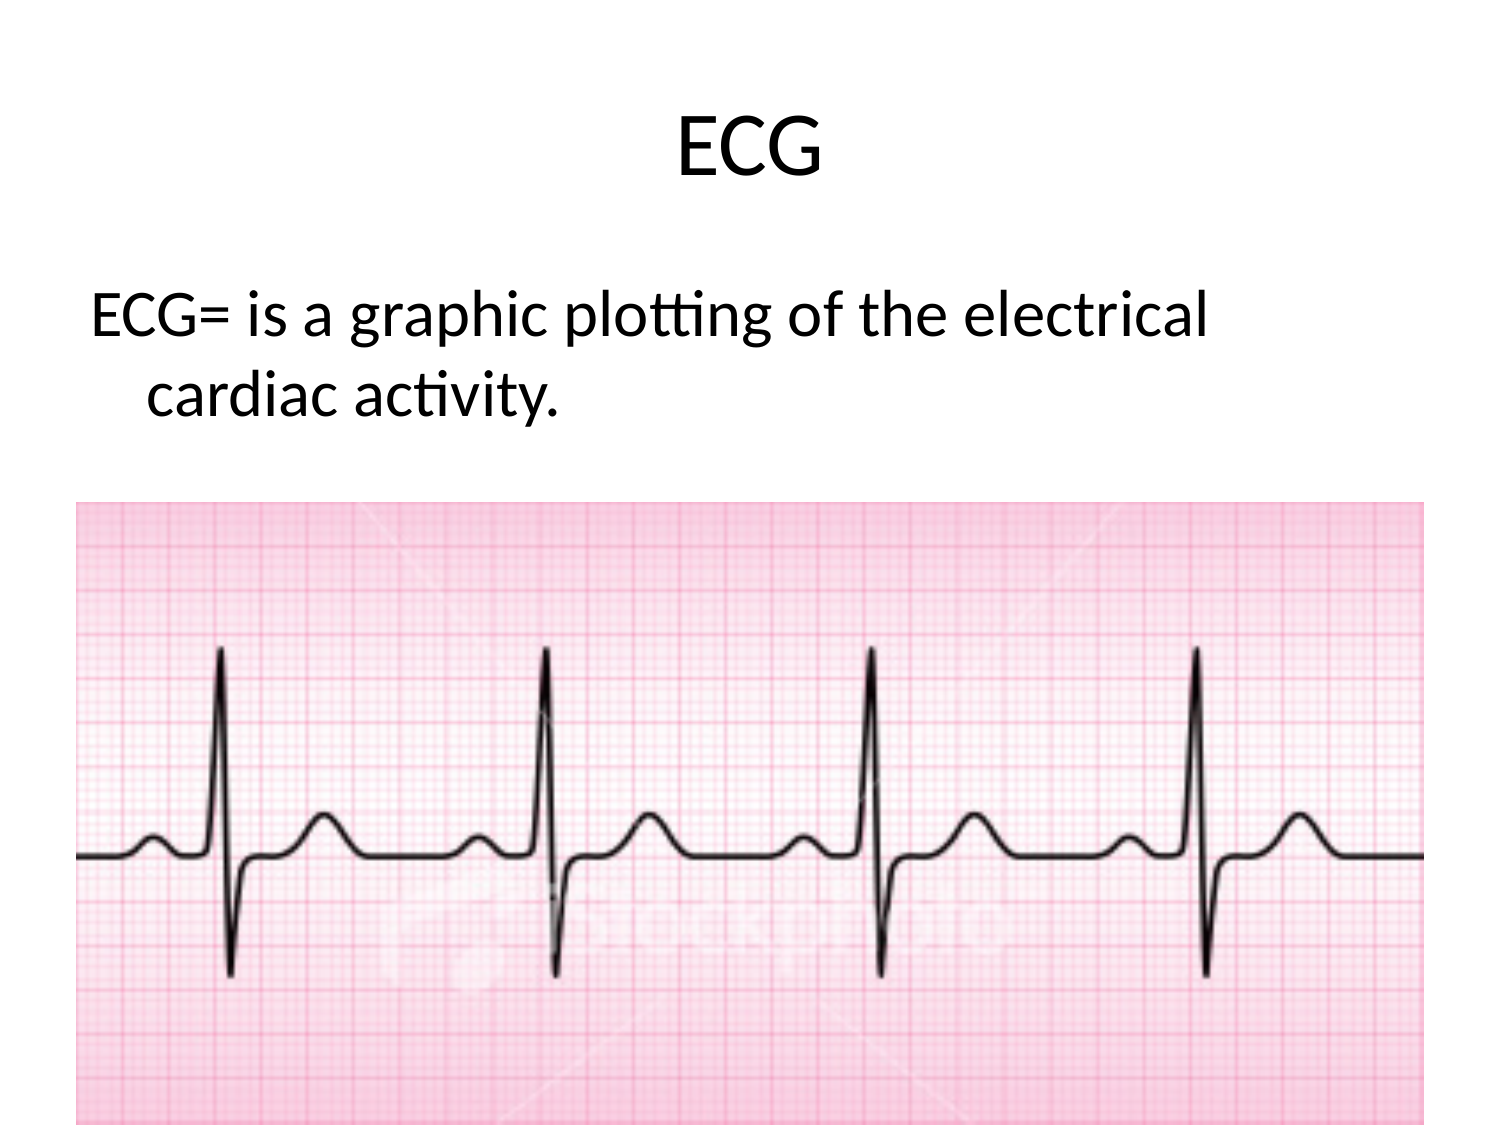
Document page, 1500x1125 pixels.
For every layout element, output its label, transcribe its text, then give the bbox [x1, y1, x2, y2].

title ECG [75, 45, 1425, 233]
picture [76, 502, 1424, 1125]
list ECG= is a graphic plotting of the electrical cardiac activity. [75, 262, 1425, 503]
